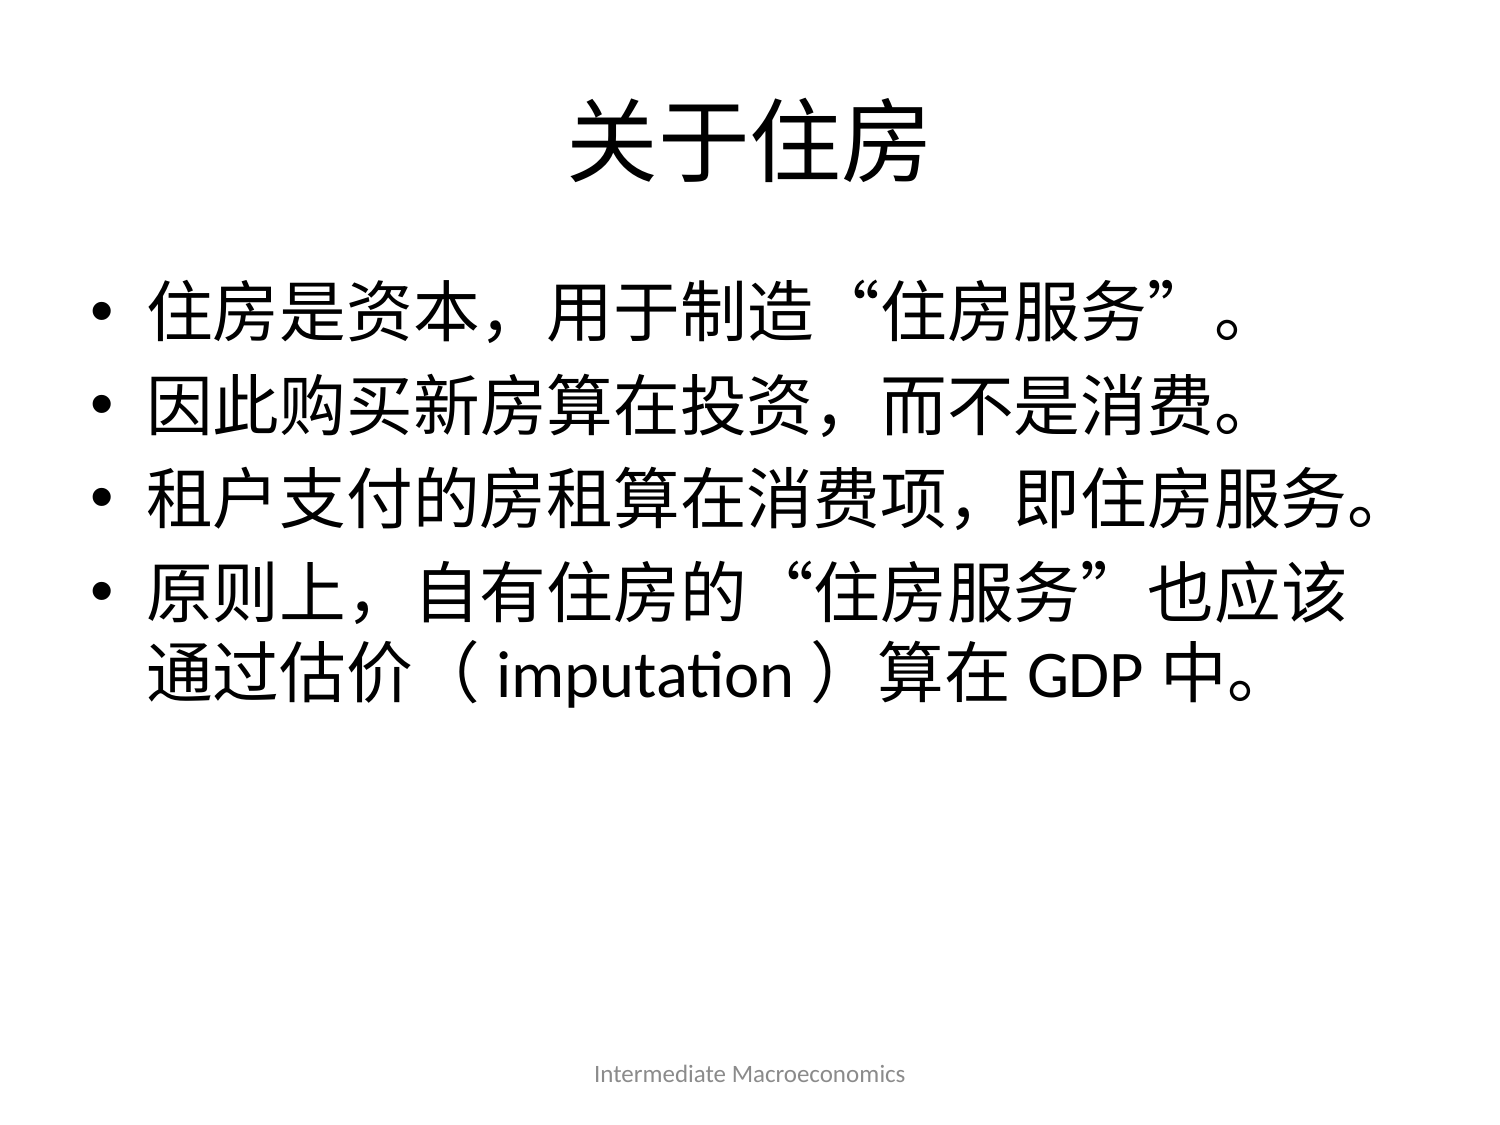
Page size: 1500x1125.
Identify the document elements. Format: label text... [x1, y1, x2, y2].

list 住房是资本，用于制造“住房服务”。 因此购买新房算在投资，而不是消费。 租户支付的房租算在消费项，即住房服务。 原则上，自有住房的“住房服务”也应该通过估价（imputation）算在GDP中。 [75, 262, 1425, 1005]
footer Intermediate Macroeconomics [512, 1042, 988, 1103]
title 关于住房 [75, 45, 1425, 233]
